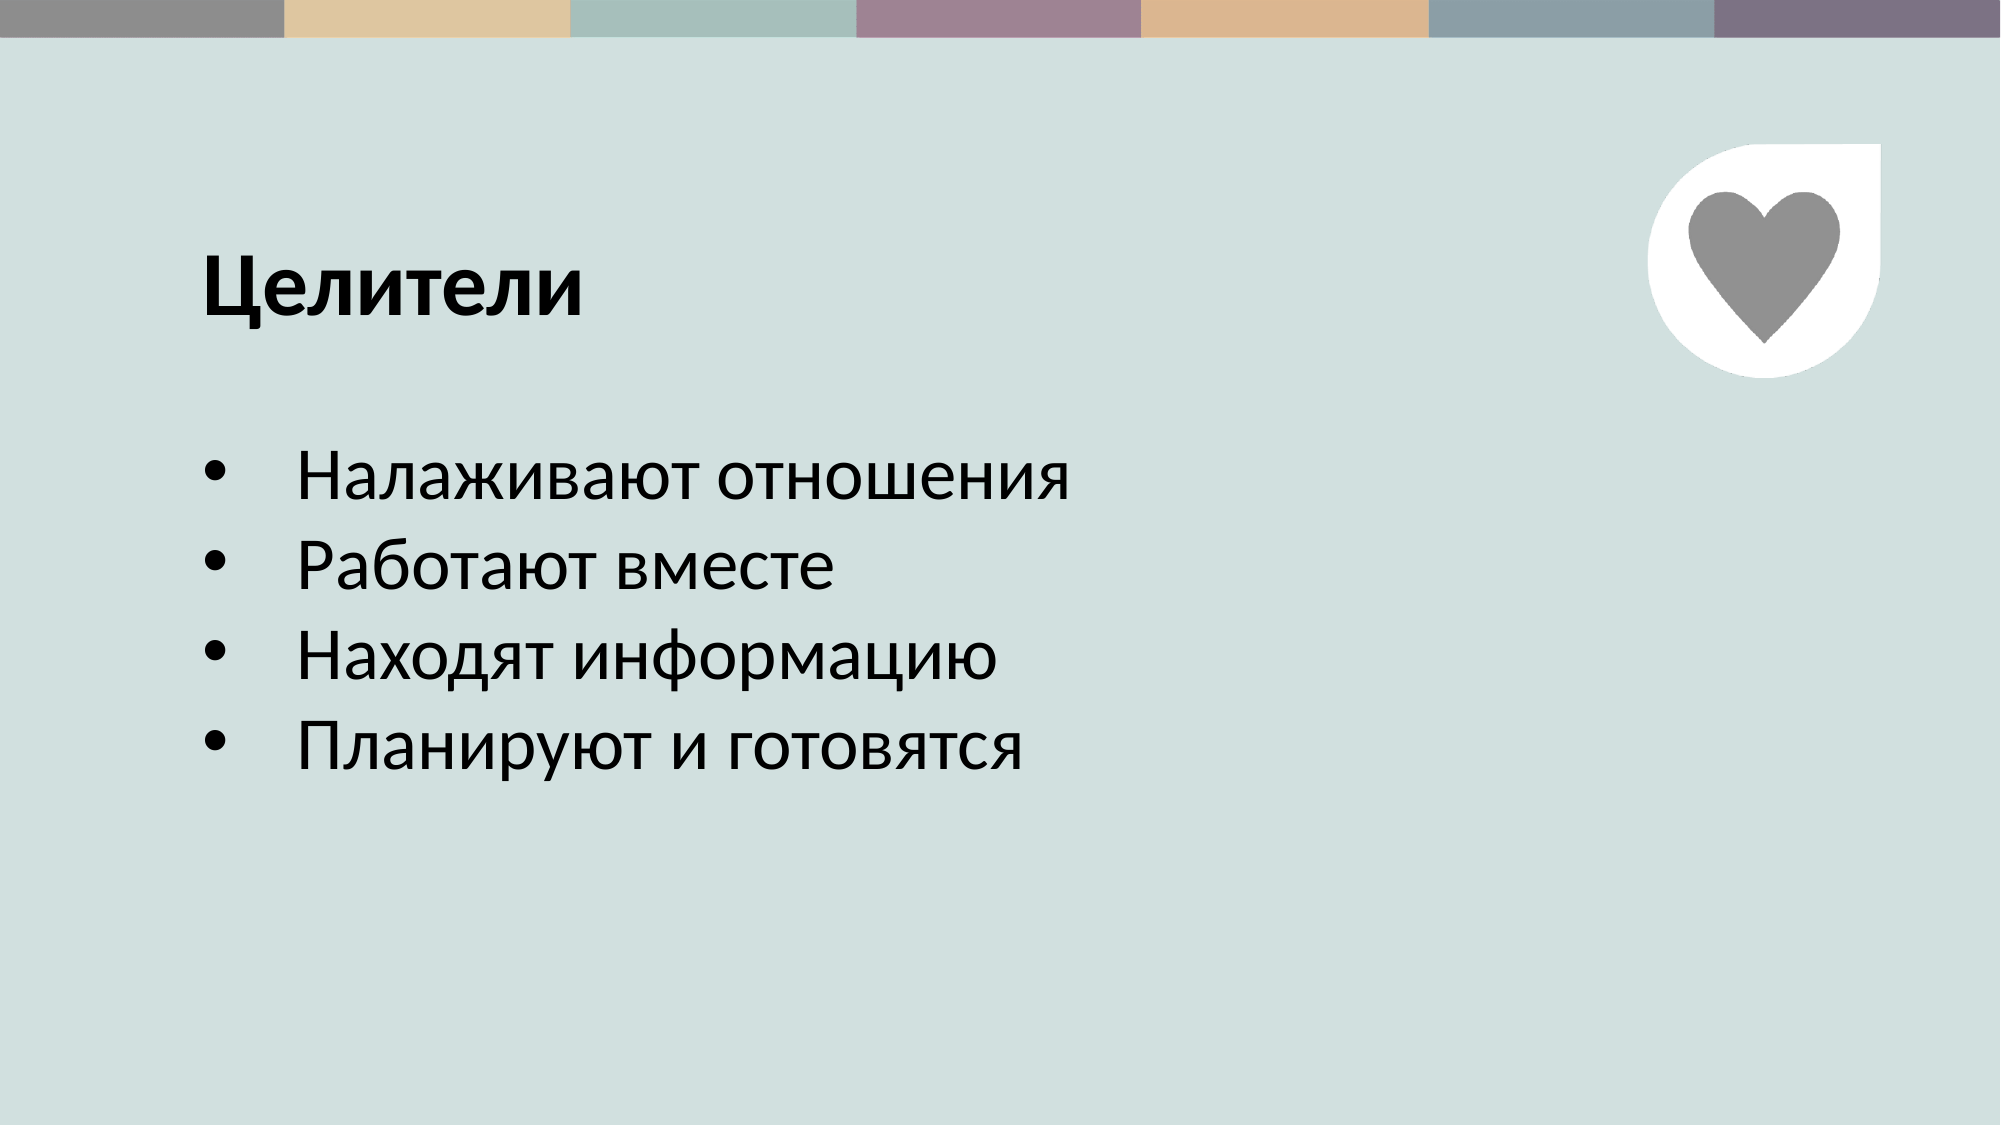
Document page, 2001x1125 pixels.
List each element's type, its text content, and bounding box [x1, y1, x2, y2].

picture [1645, 142, 1883, 380]
text_box Целители Налаживают отношения Работают вместе Находят информацию Планируют и готовятся [187, 216, 1502, 792]
picture [0, 0, 2001, 38]
